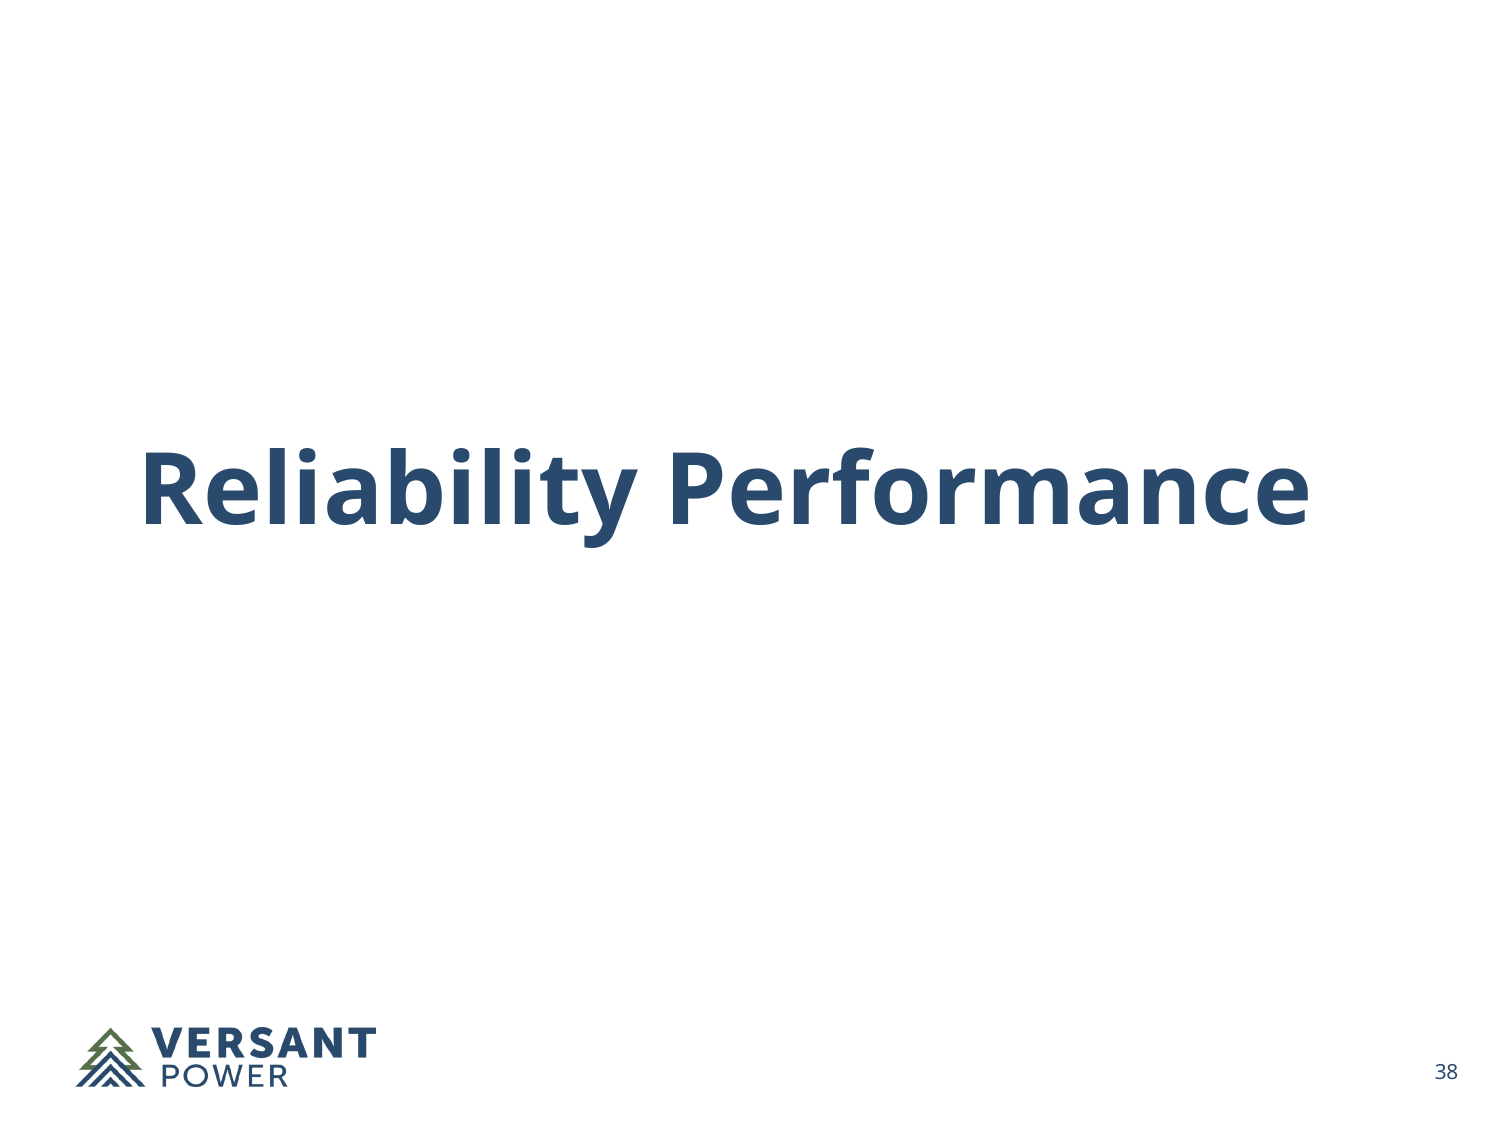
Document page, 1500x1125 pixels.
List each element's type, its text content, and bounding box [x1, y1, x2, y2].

slide_number 37 [1120, 1041, 1459, 1087]
picture [75, 1027, 376, 1087]
list Reliability Performance [50, 439, 1401, 545]
